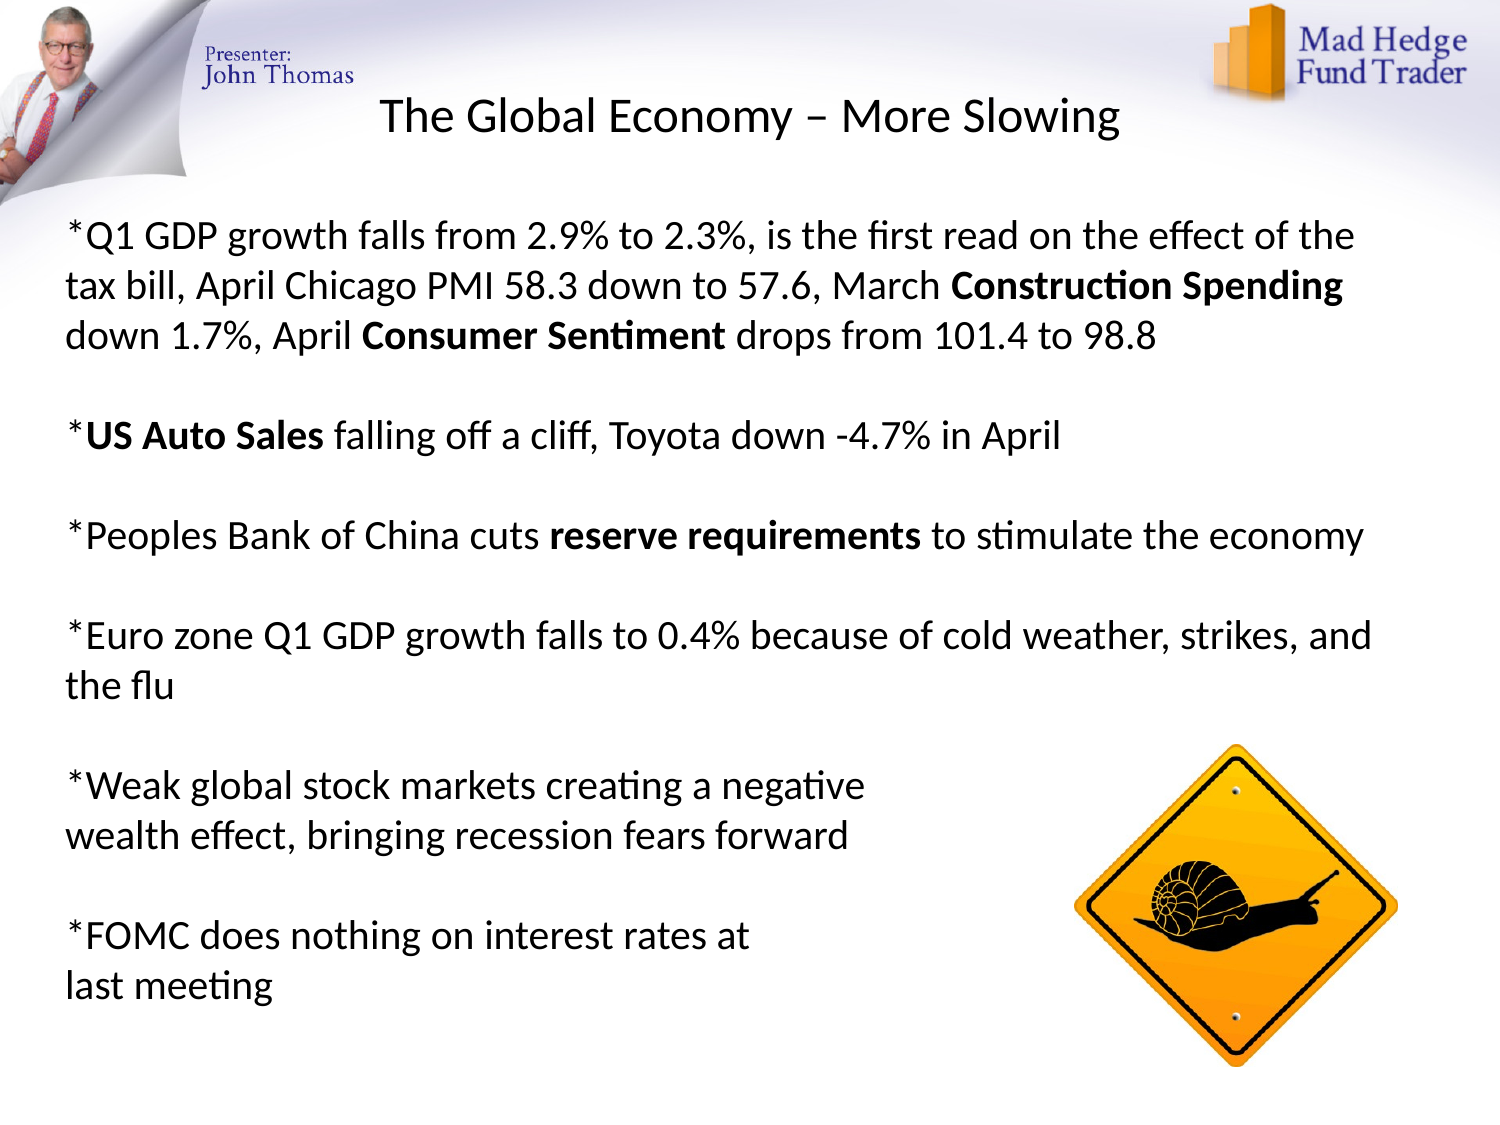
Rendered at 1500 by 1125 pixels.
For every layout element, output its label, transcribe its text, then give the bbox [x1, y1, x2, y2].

list *Q1 GDP growth falls from 2.9% to 2.3%, is the first read on the effect of the tax bill, April Chicago PMI 58.3 down to 57.6, March Construction Spending down 1.7%, April Consumer Sentiment drops from 101.4 to 98.8 *US Auto Sales falling off a cliff, Toyota down -4.7% in April *Peoples Bank of China cuts reserve requirements to stimulate the economy *Euro zone Q1 GDP growth falls to 0.4% because of cold weather, strikes, and the flu *Weak global stock markets creating a negative wealth effect, bringing recession fears forward *FOMC does nothing on interest rates at last meeting [50, 149, 1400, 1125]
picture [0, 0, 1500, 339]
picture [1074, 743, 1398, 1067]
title The Global Economy – More Slowing [75, 24, 1425, 200]
